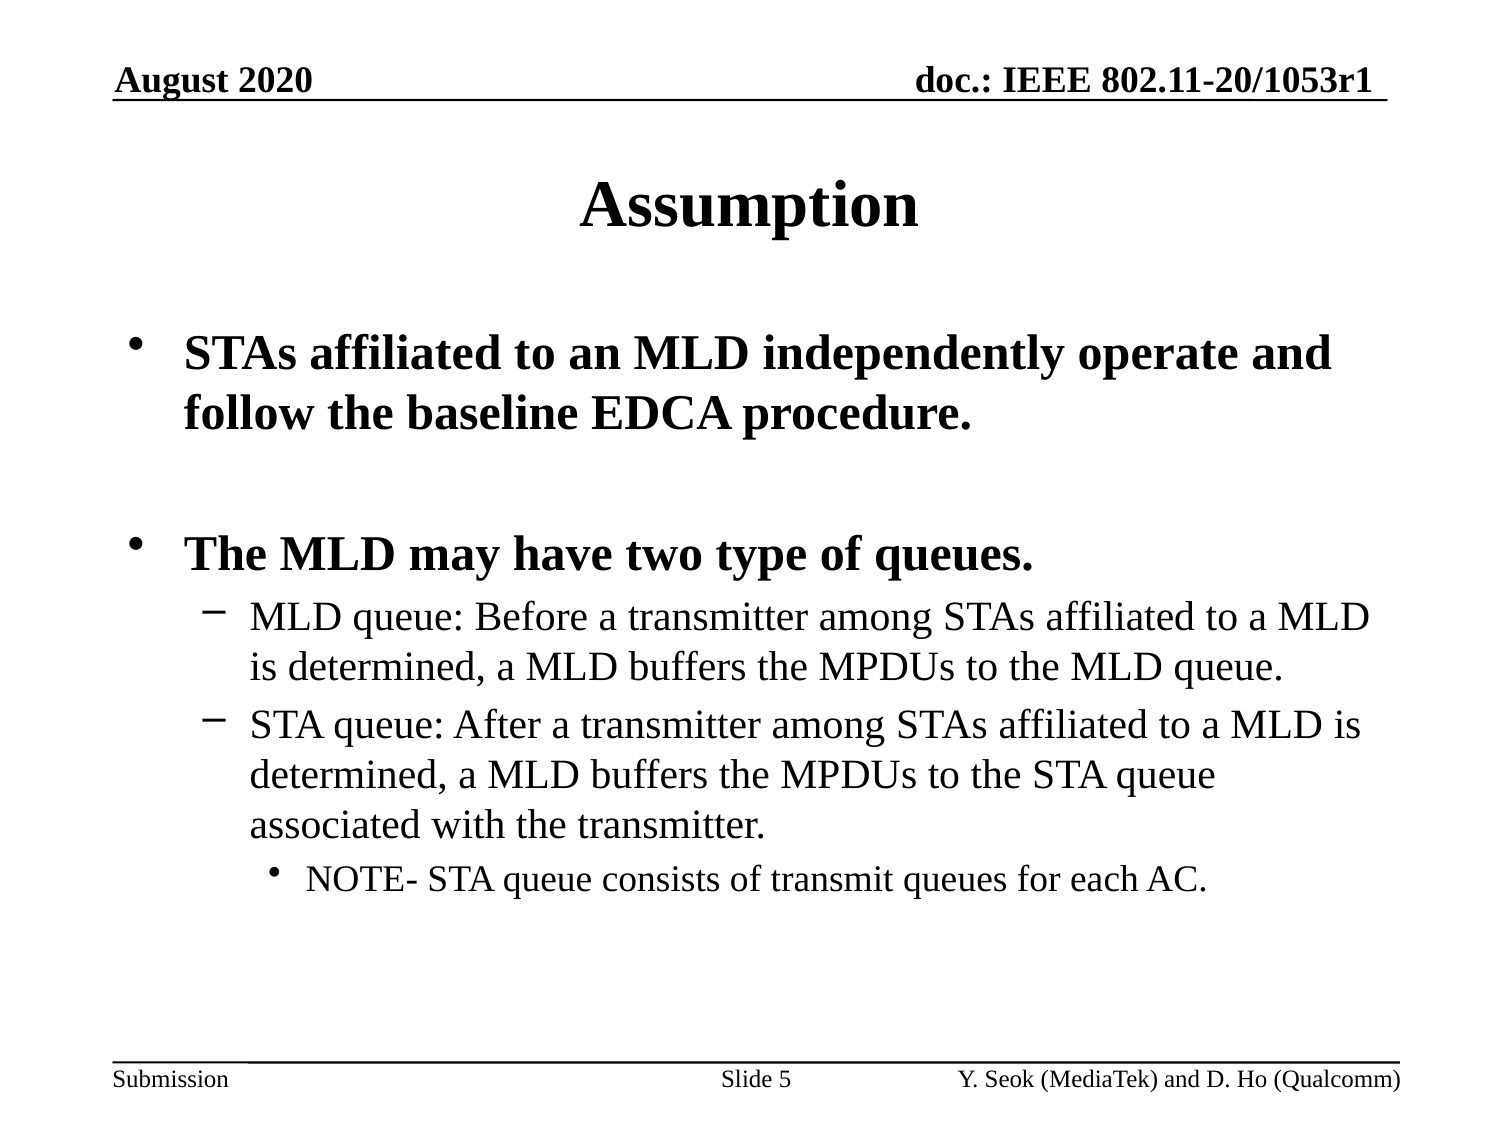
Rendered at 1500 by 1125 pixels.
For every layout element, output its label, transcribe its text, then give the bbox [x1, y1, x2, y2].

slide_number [114, 54, 316, 101]
list STAs affiliated to an MLD independently operate and follow the baseline EDCA procedure. The MLD may have two type of queues. MLD queue: Before a transmitter among STAs affiliated to a MLD is determined, a MLD buffers the MPDUs to the MLD queue. STA queue: After a transmitter among STAs affiliated to a MLD is determined, a MLD buffers the MPDUs to the STA queue associated with the transmitter. NOTE- STA queue consists of transmit queues for each AC. [112, 312, 1388, 988]
slide_number Slide 5 [712, 1061, 800, 1093]
title Assumption [0, 112, 1500, 288]
footer Y. Seok (MediaTek) and D. Ho (Qualcomm) [951, 1061, 1402, 1093]
